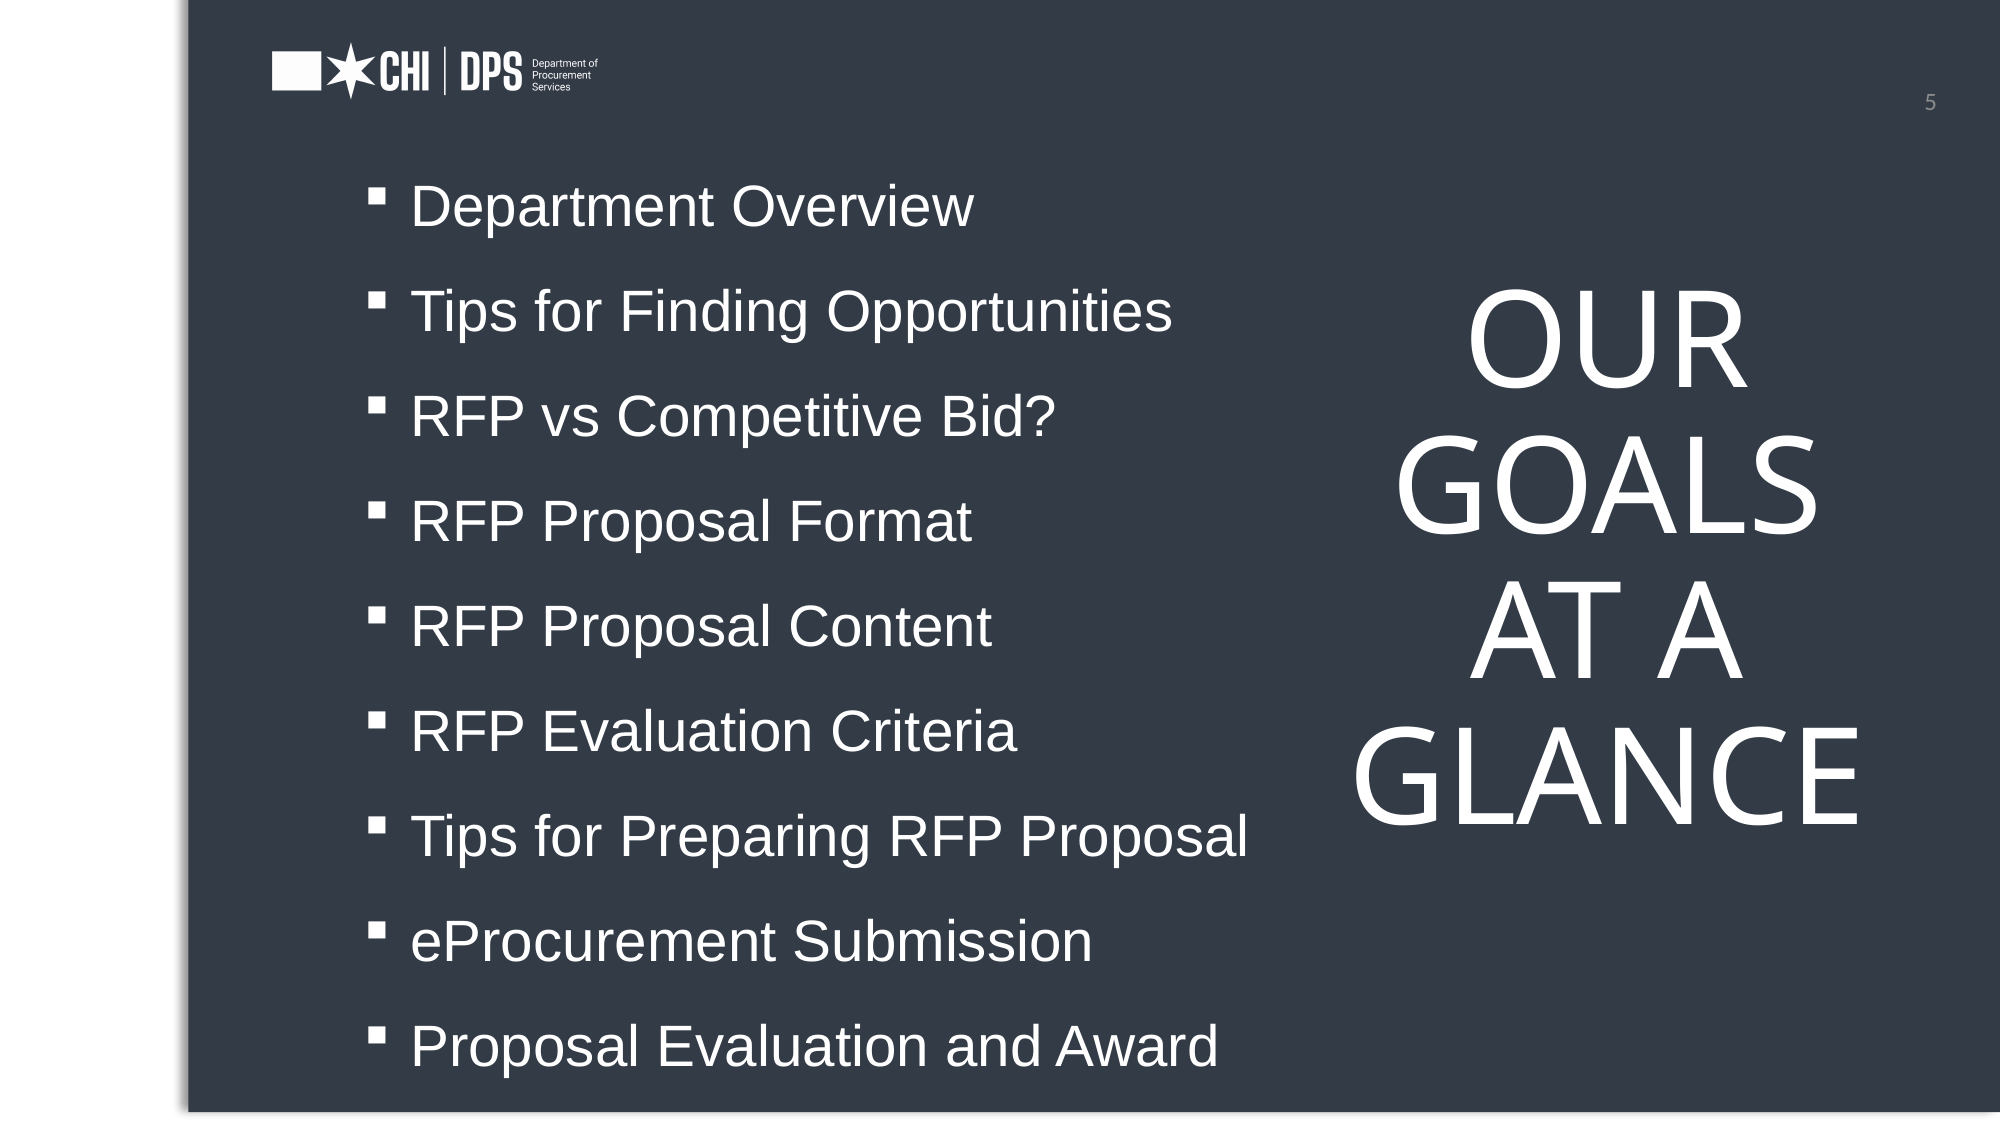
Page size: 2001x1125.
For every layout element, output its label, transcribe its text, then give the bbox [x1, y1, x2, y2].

title OUR GOALS AT A GLANCE [1311, 261, 1903, 864]
text_box Department Overview Tips for Finding Opportunities RFP vs Competitive Bid? RFP Proposal Format RFP Proposal Content RFP Evaluation Criteria Tips for Preparing RFP Proposal eProcurement Submission Proposal Evaluation and Award [348, 125, 1291, 1086]
slide_number 5 [1502, 70, 1953, 130]
text_box [187, 0, 2000, 1113]
picture [272, 42, 598, 106]
